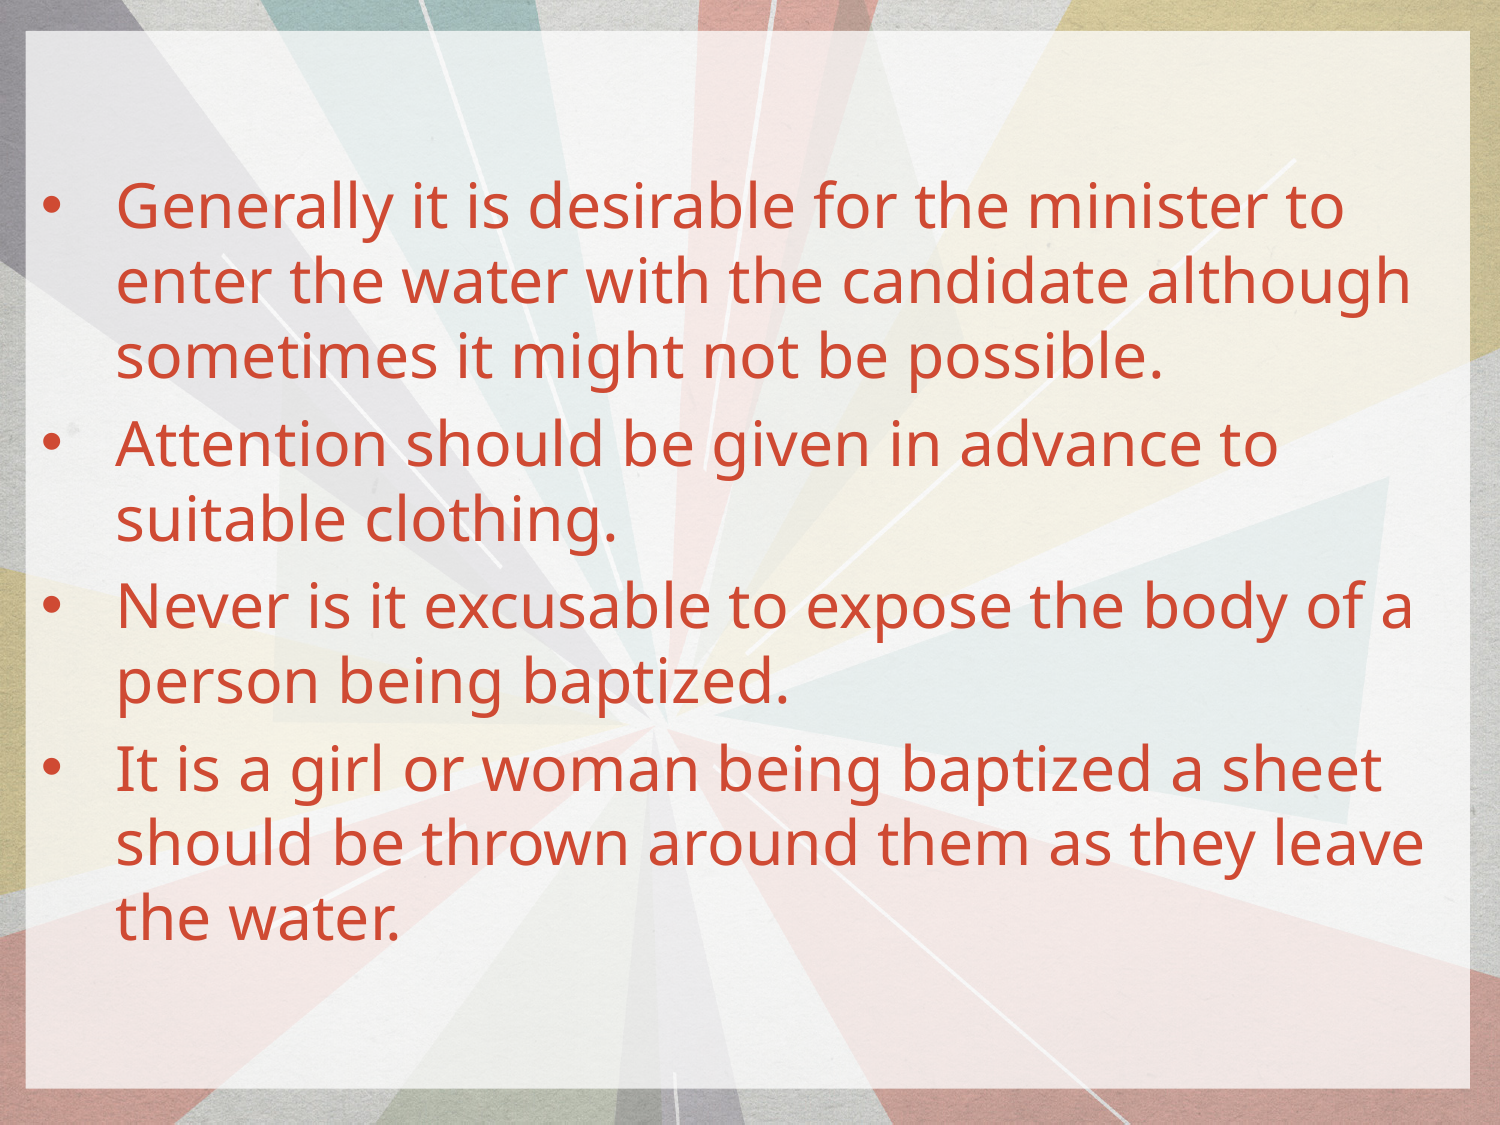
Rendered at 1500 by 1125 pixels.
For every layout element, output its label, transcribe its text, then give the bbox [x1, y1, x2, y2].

list Generally it is desirable for the minister to enter the water with the candidate although sometimes it might not be possible. Attention should be given in advance to suitable clothing. Never is it excusable to expose the body of a person being baptized. It is a girl or woman being baptized a sheet should be thrown around them as they leave the water. [25, 30, 1470, 1089]
picture [0, 0, 1500, 1125]
